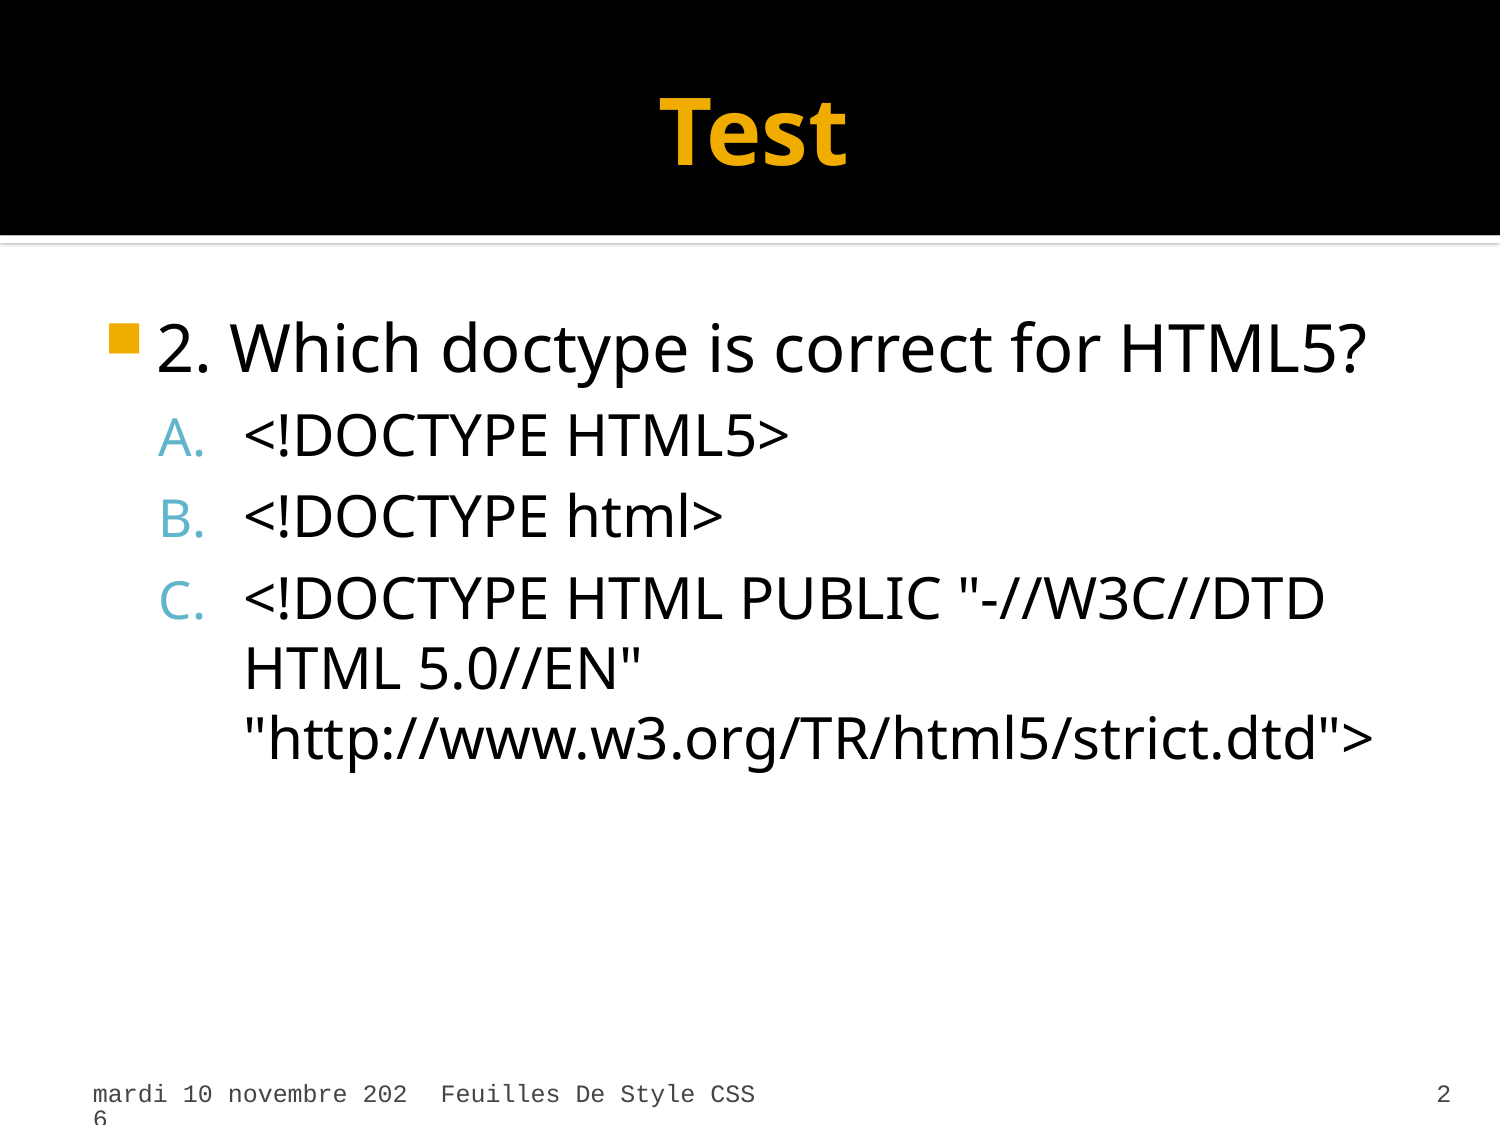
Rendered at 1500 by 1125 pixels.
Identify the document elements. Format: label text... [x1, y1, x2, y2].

title Test [75, 25, 1425, 231]
slide_number mardi 7 avril 2015 [75, 1062, 425, 1108]
list 2. Which doctype is correct for HTML5? <!DOCTYPE HTML5> <!DOCTYPE html> <!DOCTYPE HTML PUBLIC "-//W3C//DTD HTML 5.0//EN" "http://www.w3.org/TR/html5/strict.dtd"> [75, 291, 1425, 1050]
footer Feuilles De Style CSS [433, 1062, 1337, 1108]
slide_number 2 [1345, 1062, 1467, 1108]
